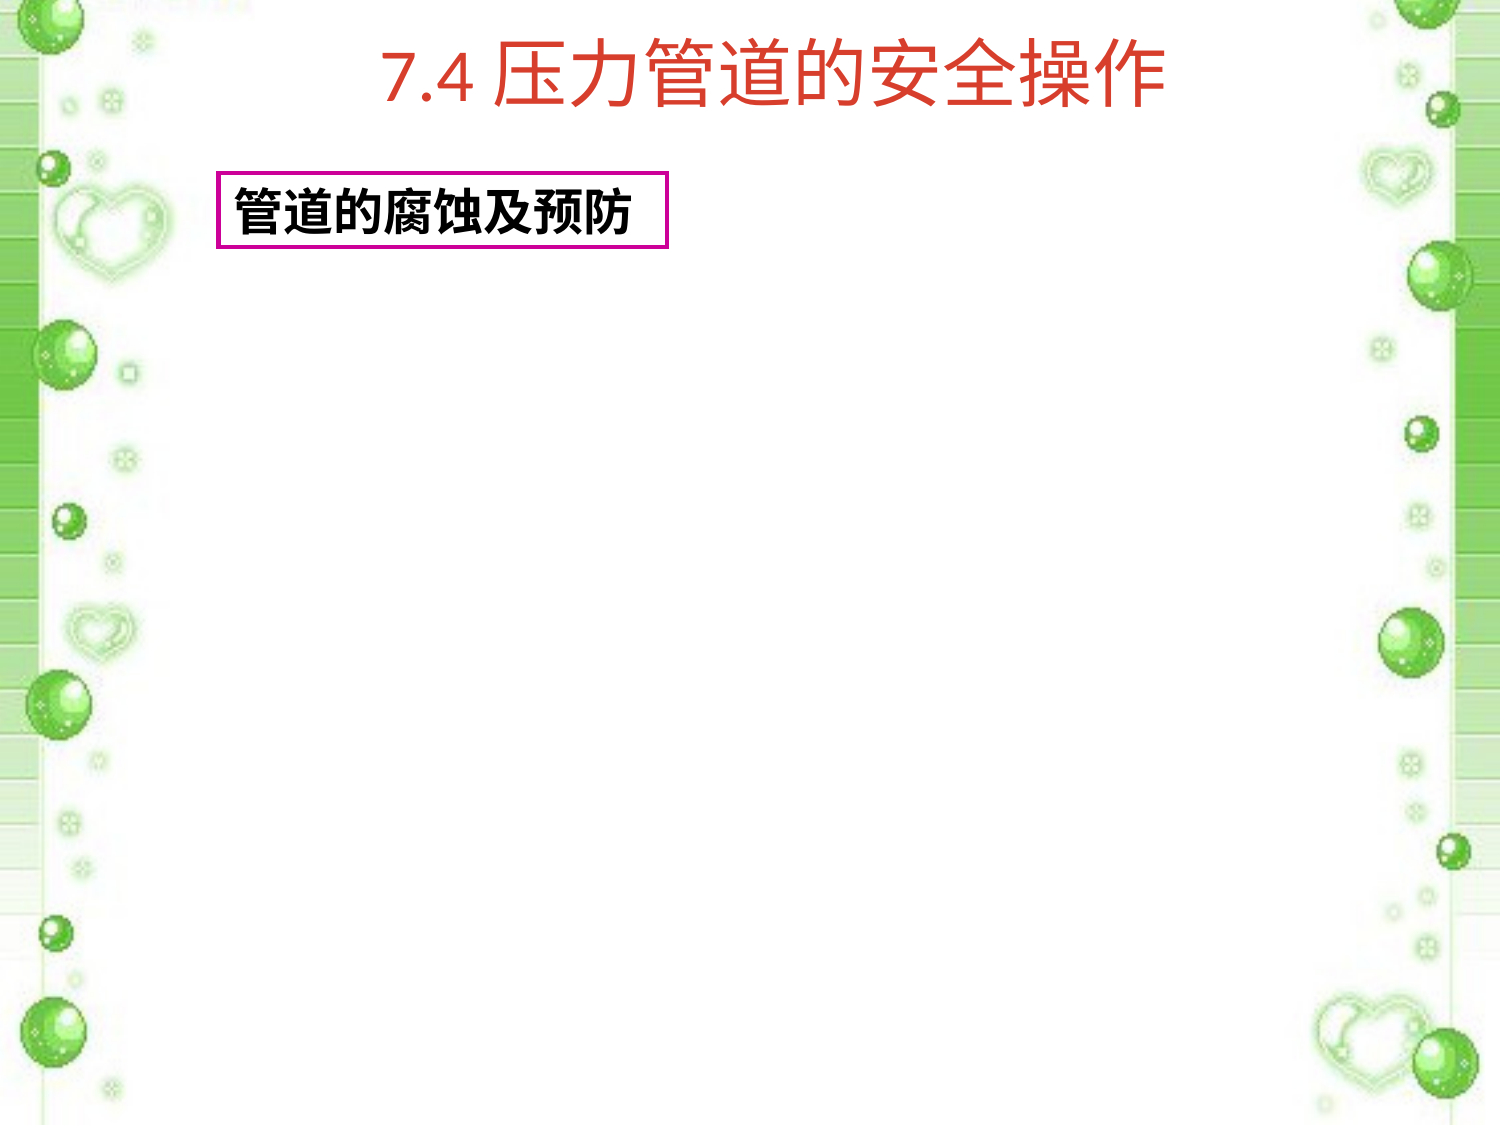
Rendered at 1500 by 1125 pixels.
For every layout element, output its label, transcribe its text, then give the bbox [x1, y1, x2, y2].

picture [0, 0, 1500, 1125]
text_box 管道的腐蚀及预防 [218, 172, 668, 248]
slide_number [74, 1042, 426, 1103]
title 7.4压力管道的安全操作 [135, 28, 1411, 116]
